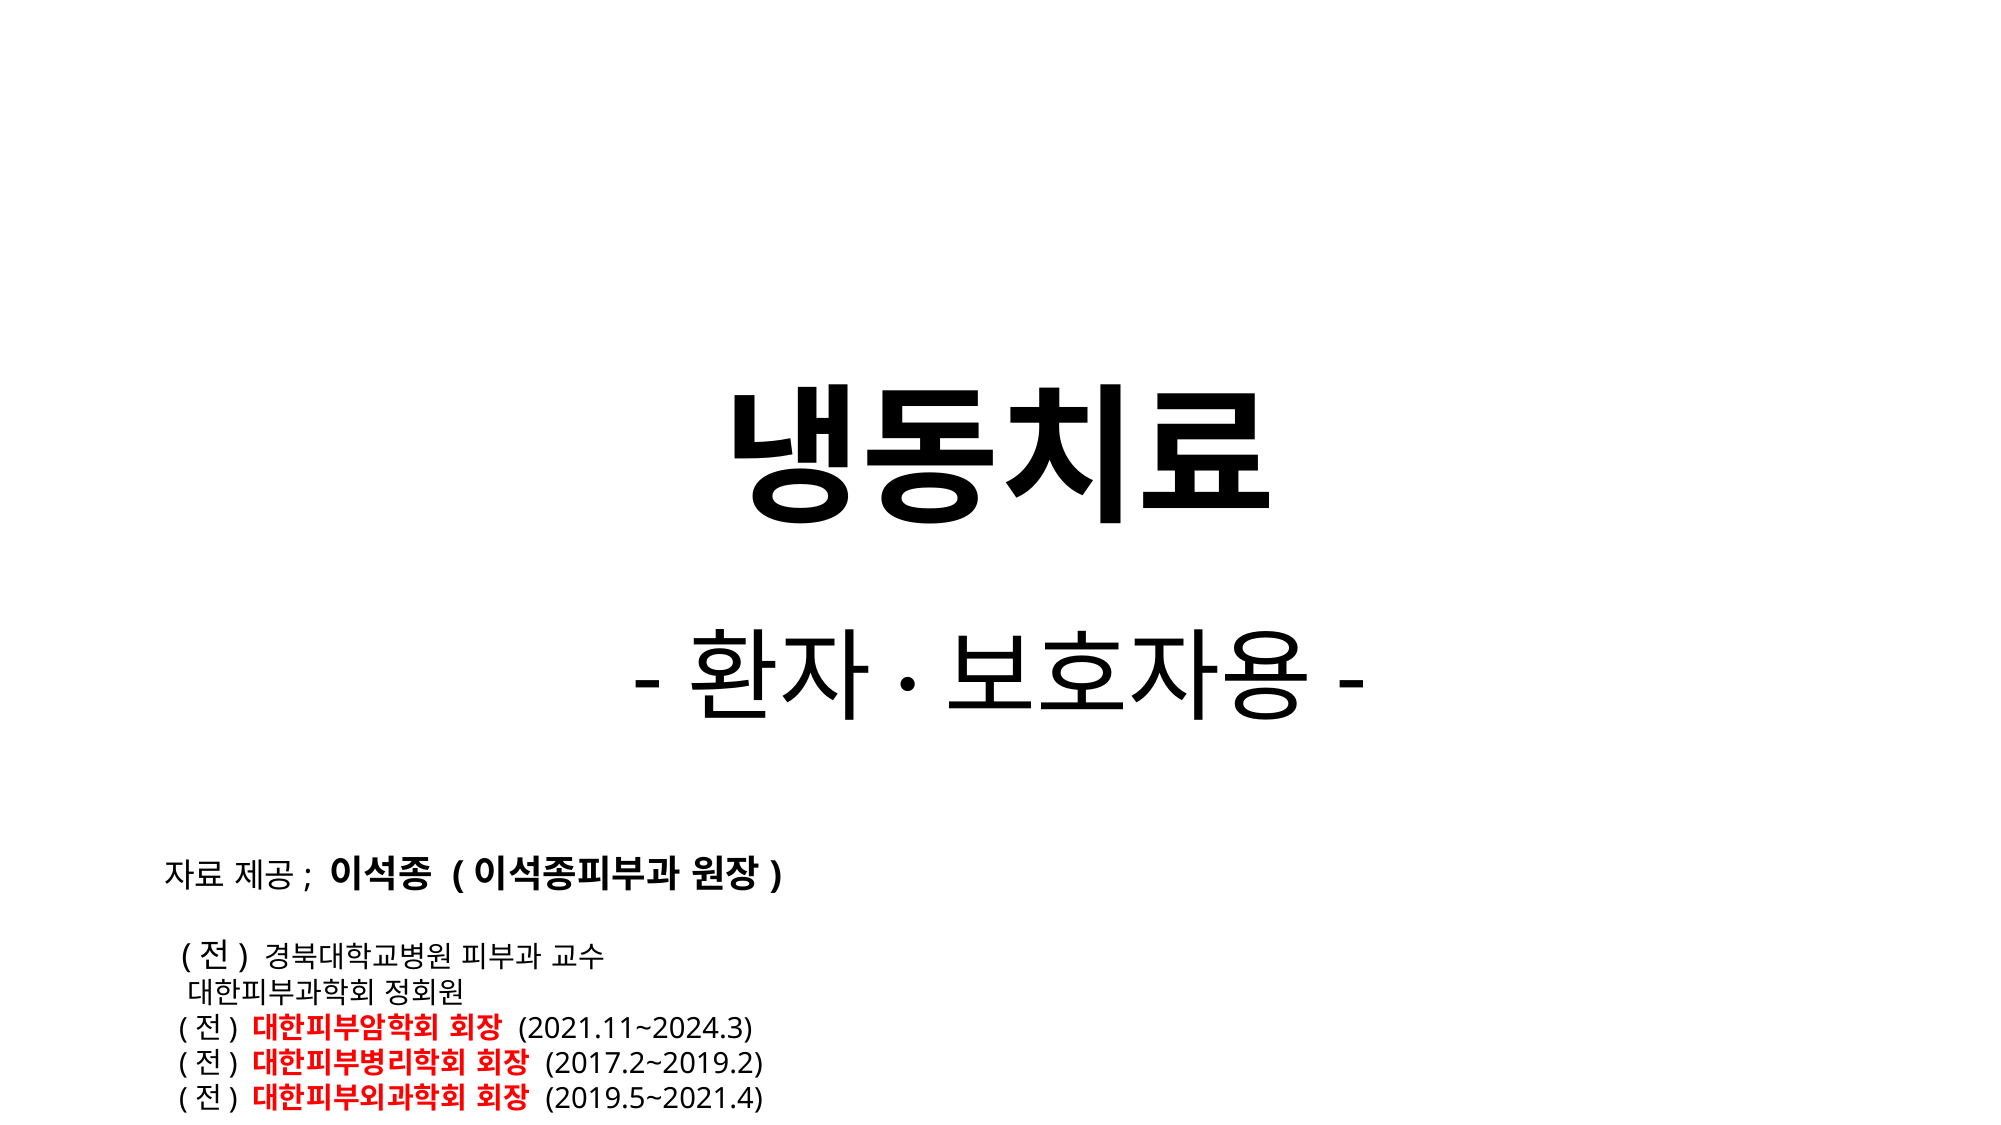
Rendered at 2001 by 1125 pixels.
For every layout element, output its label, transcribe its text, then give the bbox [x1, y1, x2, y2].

text_box 냉동치료 -환자·보호자용- [350, 198, 1650, 787]
text_box 자료 제공; 이석종 (이석종피부과 원장) (전) 경북대학교병원 피부과 교수 대한피부과학회 정회원 (전) 대한피부암학회 회장 (2021.11~2024.3) (전) 대한피부병리학회 회장 (2017.2~2019.2) (전) 대한피부외과학회 회장 (2019.5~2021.4) [149, 842, 1055, 1122]
